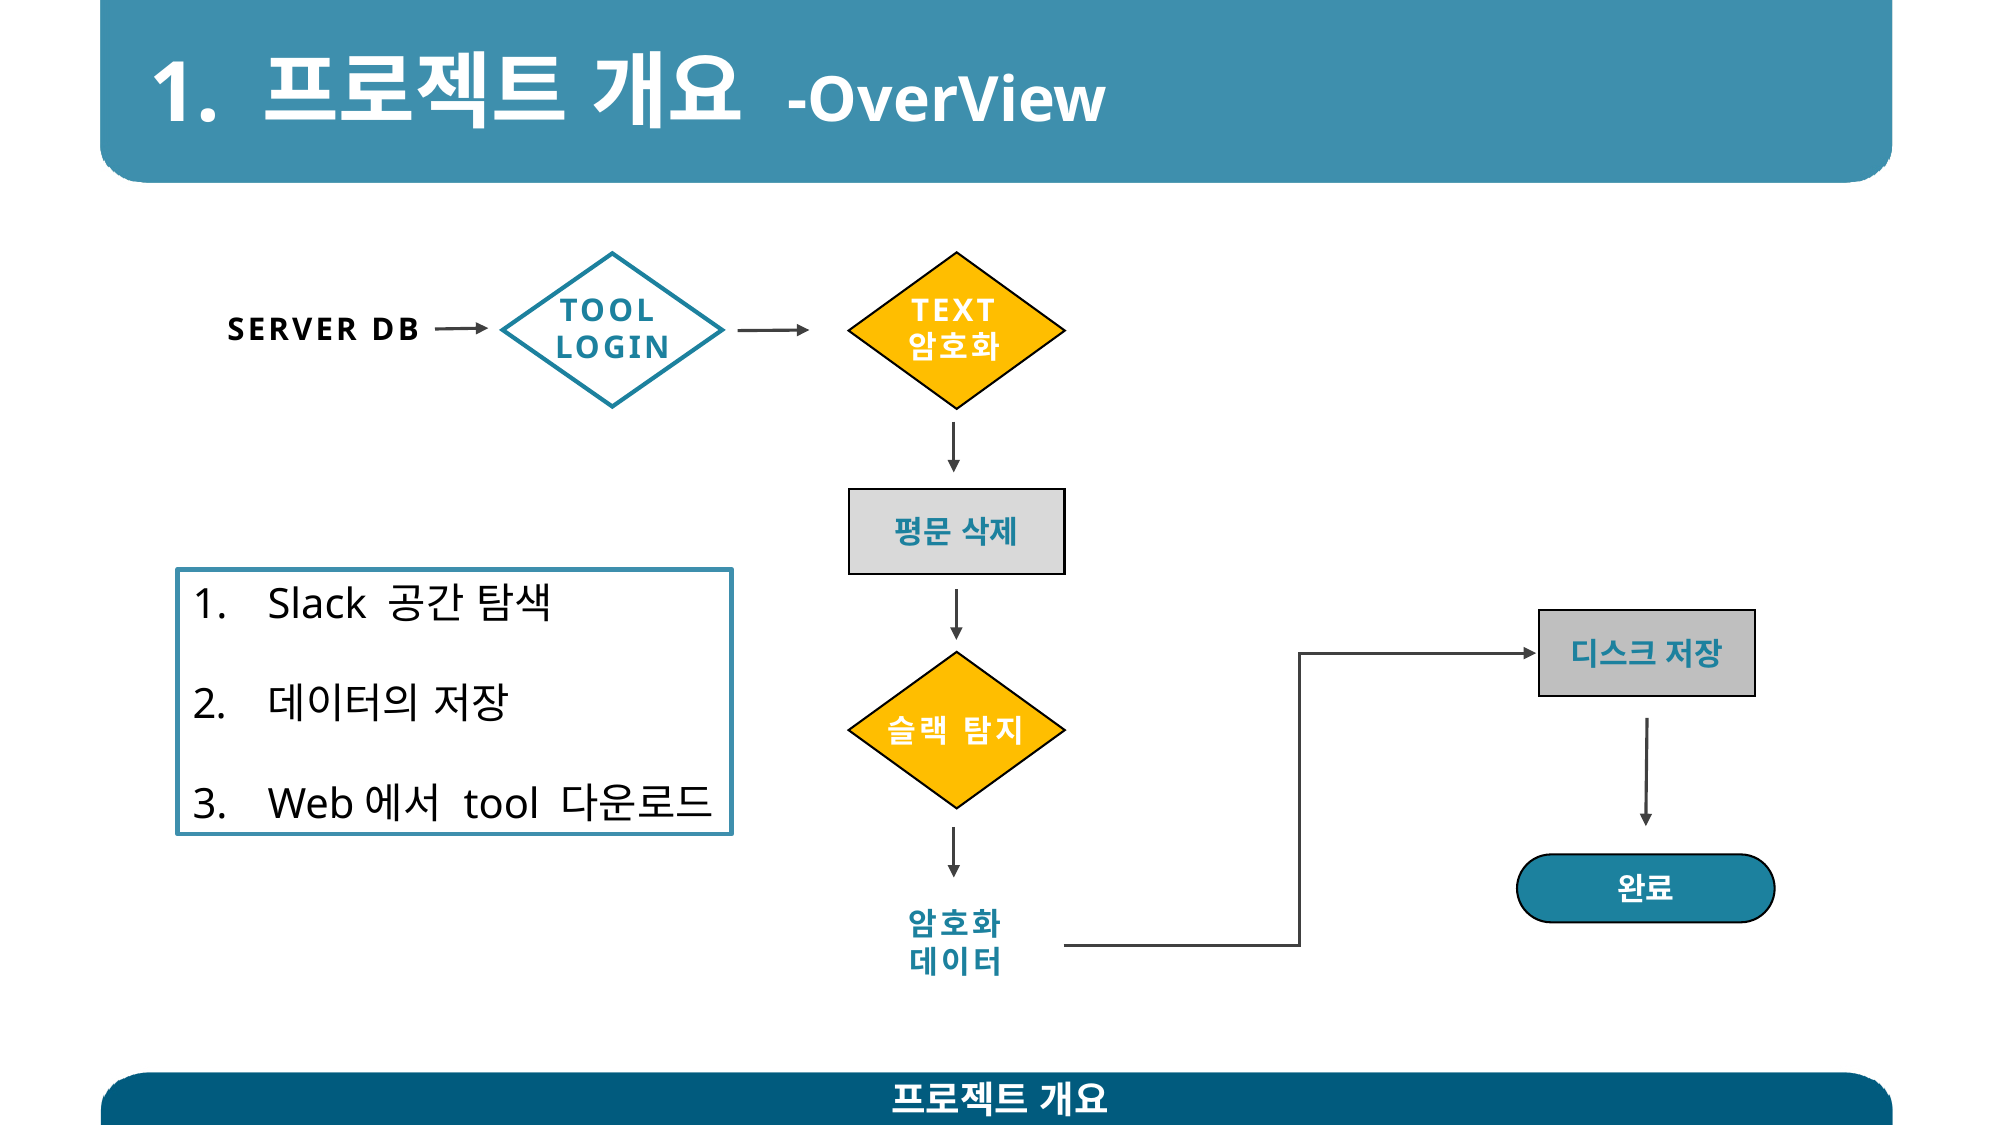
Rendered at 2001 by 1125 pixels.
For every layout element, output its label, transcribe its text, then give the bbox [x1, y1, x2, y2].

text_box 평문 삭제 [848, 488, 1066, 575]
text_box [846, 313, 871, 349]
text_box [846, 650, 1063, 810]
text_box [902, 251, 1011, 290]
text_box 디스크 저장 [1538, 609, 1756, 697]
text_box TOOL LOGIN [530, 290, 695, 401]
text_box [500, 309, 530, 351]
text_box SERVER DB [227, 309, 420, 347]
text_box TEXT 암호화 [871, 290, 1037, 366]
text_box 완료 [1537, 853, 1776, 924]
text_box 프로젝트 개요 [876, 1068, 1124, 1125]
text_box [1037, 309, 1067, 353]
text_box 1. 프로젝트 개요 -OverView [134, 30, 1660, 146]
text_box [558, 252, 667, 290]
text_box [895, 366, 1018, 411]
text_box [1063, 653, 1537, 946]
text_box 슬랙 탐지 [873, 711, 1039, 749]
text_box [695, 309, 724, 351]
text_box Slack 공간 탐색 데이터의 저장 Web에서 tool 다운로드 [177, 569, 732, 834]
picture [0, 0, 2000, 1125]
text_box [602, 401, 623, 408]
text_box 암호화 데이터 [886, 904, 1027, 980]
